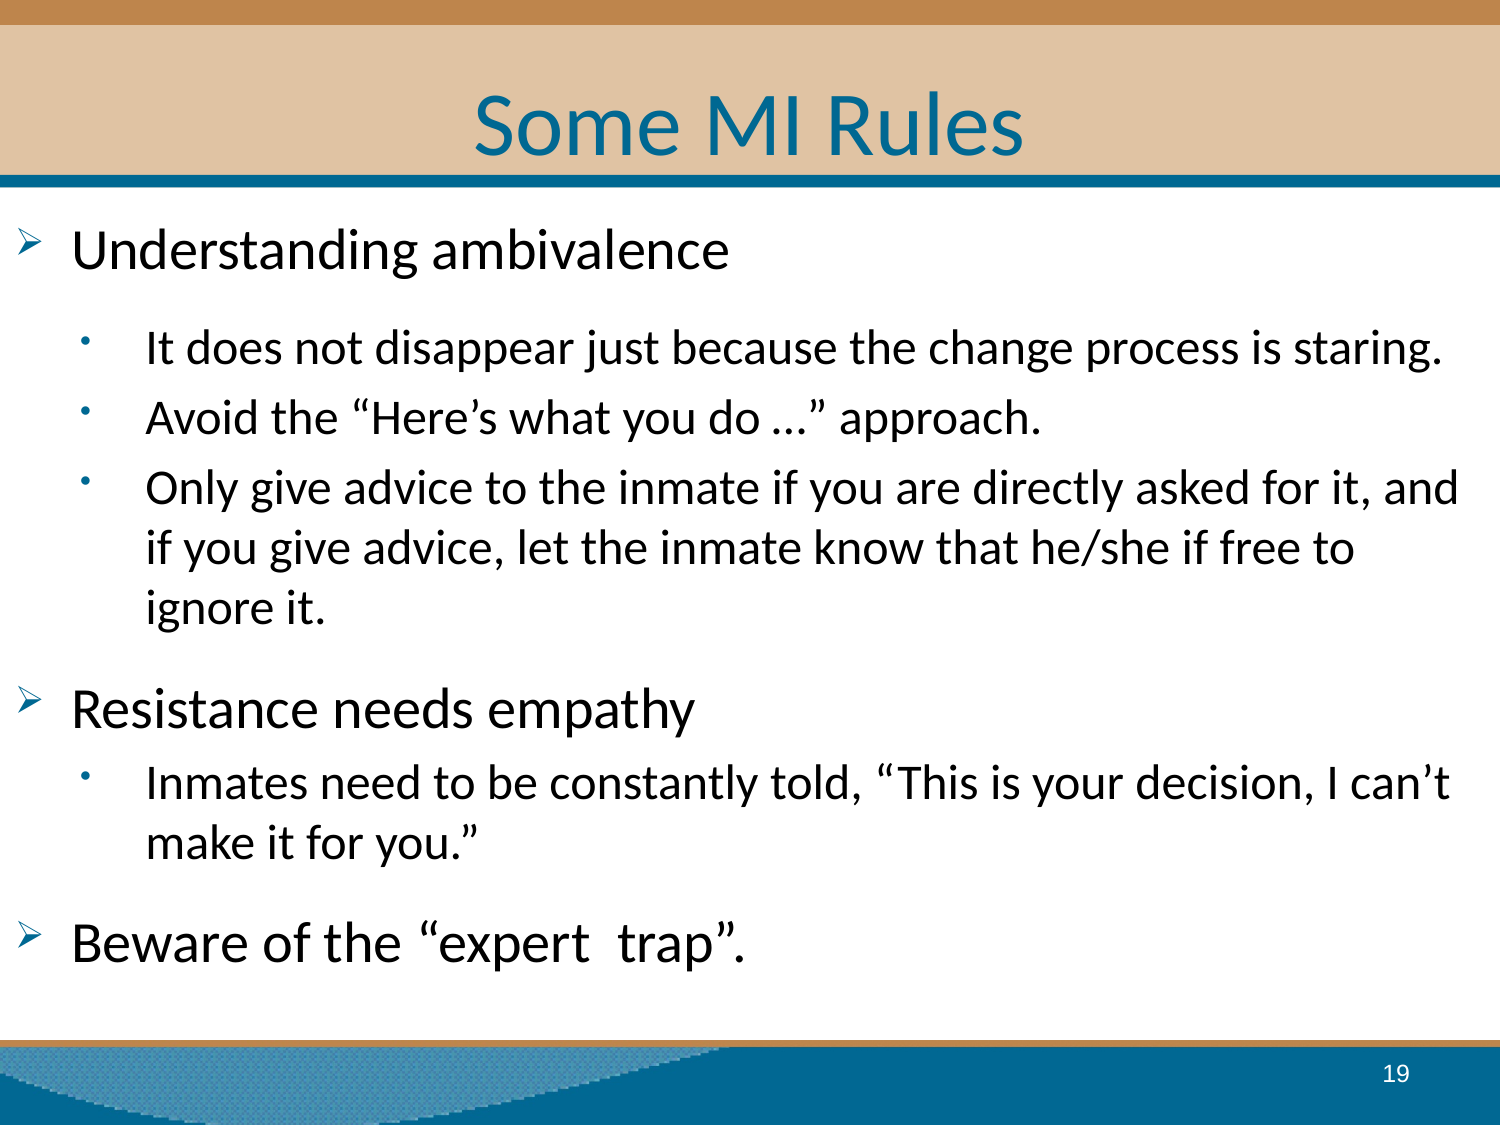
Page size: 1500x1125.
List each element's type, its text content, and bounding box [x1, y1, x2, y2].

picture [0, 1040, 1500, 1125]
text_box [0, 0, 1500, 27]
text_box Understanding ambivalence It does not disappear just because the change process is staring. Avoid the “Here’s what you do …” approach. Only give advice to the inmate if you are directly asked for it, and if you give advice, let the inmate know that he/she if free to ignore it. Resistance needs empathy Inmates need to be constantly told, “This is your decision, I can’t make it for you.” Beware of the “expert trap”. [0, 162, 1500, 800]
title Some MI Rules [0, 27, 1500, 162]
